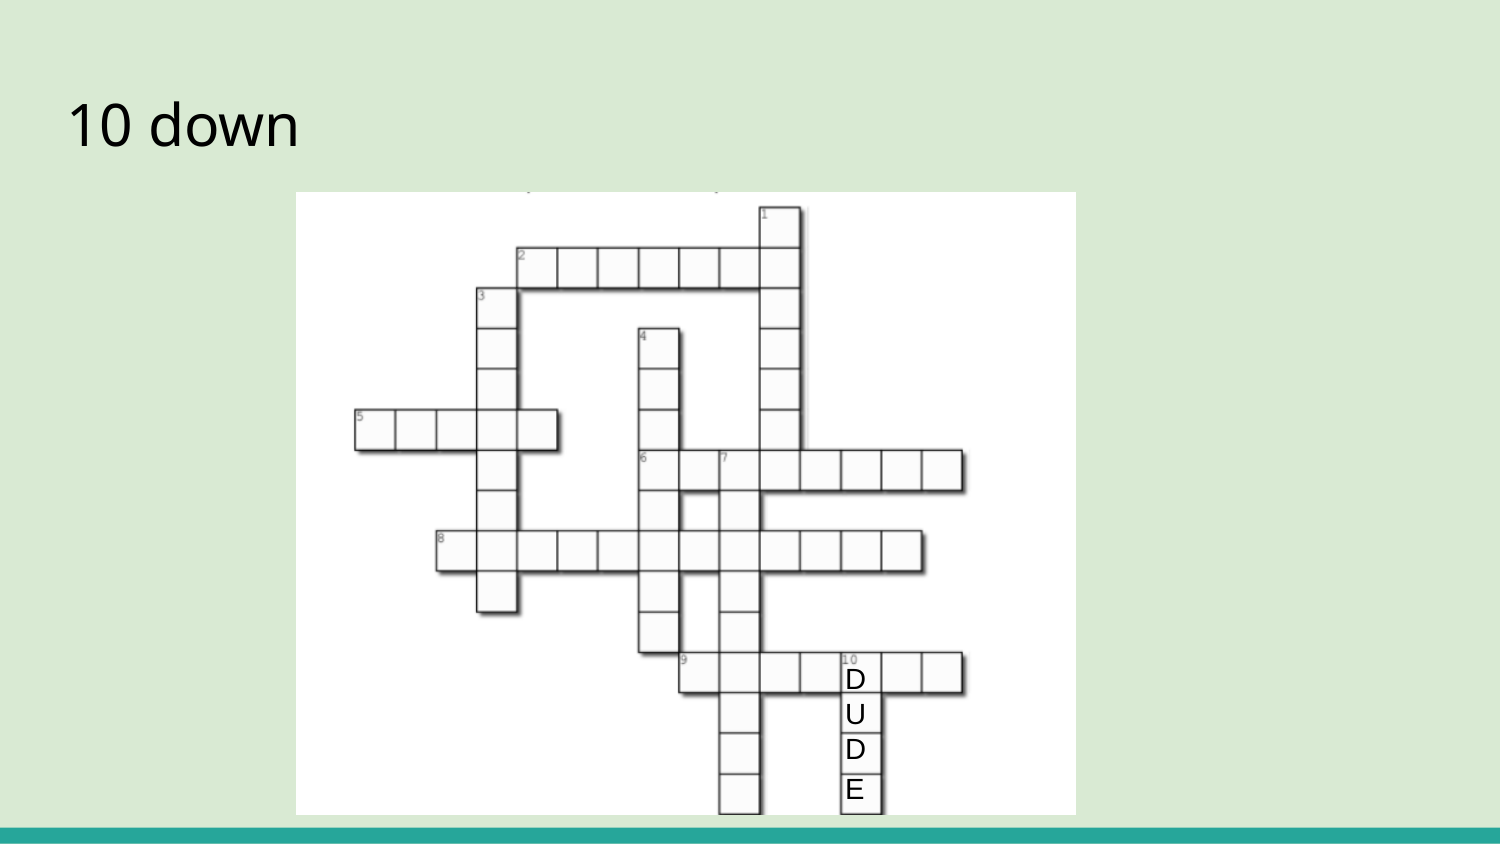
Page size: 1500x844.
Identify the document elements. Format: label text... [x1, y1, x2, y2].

picture [296, 191, 1077, 815]
text_box D U D E [830, 645, 1323, 844]
title 10 down [51, 72, 1449, 174]
